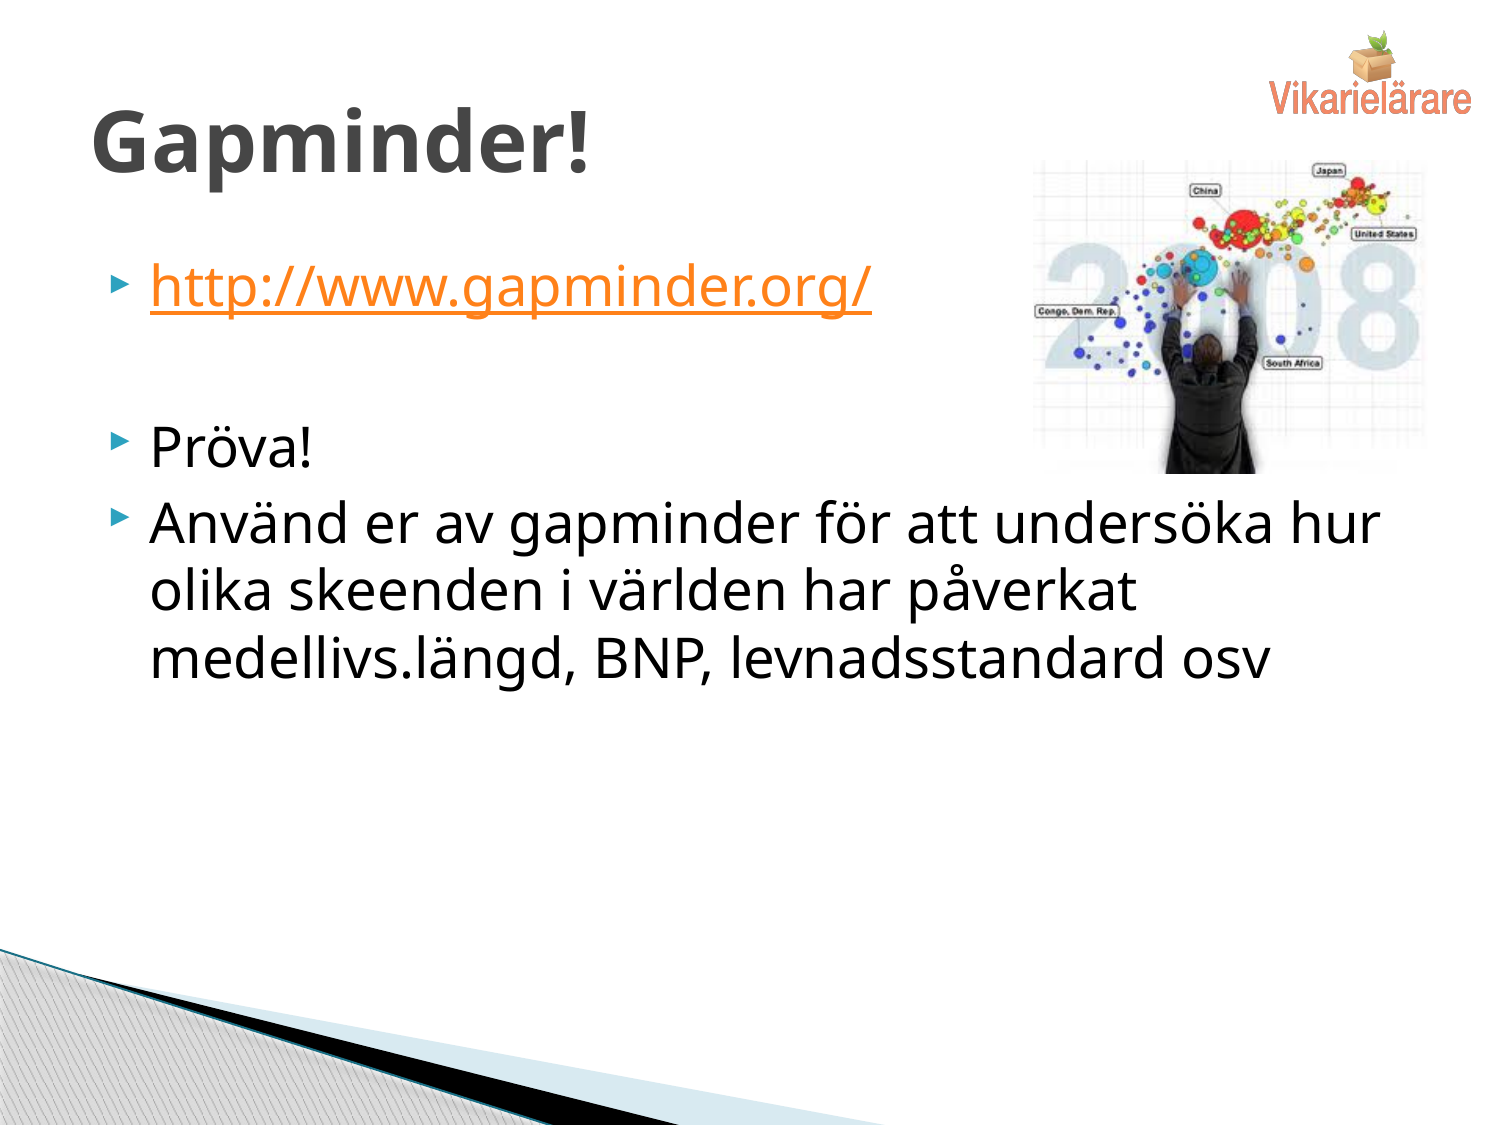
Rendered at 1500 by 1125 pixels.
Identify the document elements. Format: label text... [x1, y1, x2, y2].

picture [1033, 160, 1428, 474]
title Gapminder! [75, 45, 1425, 233]
picture [1269, 30, 1471, 114]
list http://www.gapminder.org/ Pröva! Använd er av gapminder för att undersöka hur olika skeenden i världen har påverkat medellivs.längd, BNP, levnadsstandard osv [75, 243, 1425, 986]
